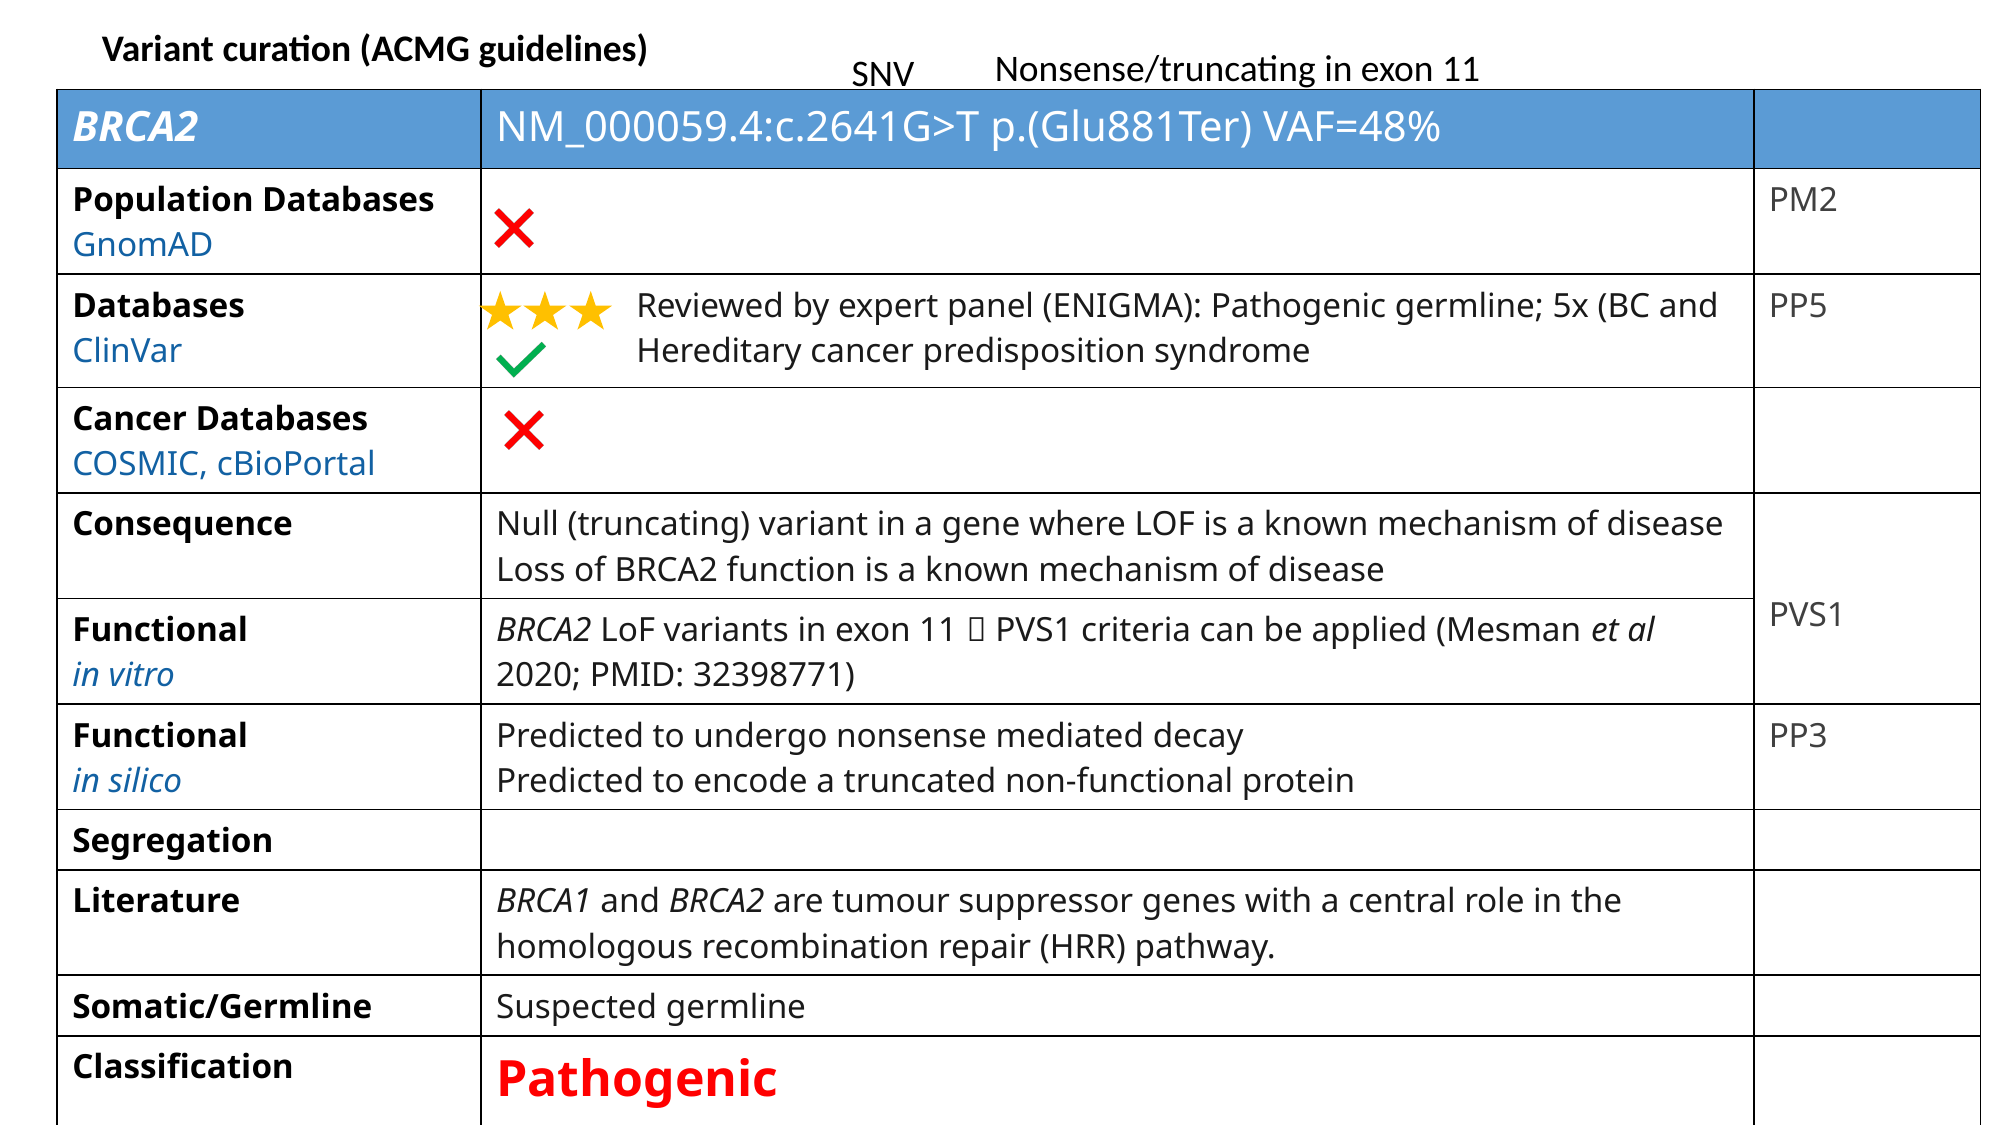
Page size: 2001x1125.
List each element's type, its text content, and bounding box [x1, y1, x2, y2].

table_cell Suspected germline [482, 976, 1753, 1035]
table_cell Predicted to undergo nonsense mediated decay Predicted to encode a truncated non-functional protein [482, 705, 1753, 809]
table_header BRCA2 [58, 90, 480, 168]
table_cell Pathogenic [482, 1037, 1753, 1125]
table_cell Cancer Databases COSMIC, cBioPortal [58, 388, 480, 492]
table_cell Segregation [58, 810, 480, 869]
table_cell [1755, 1037, 1980, 1125]
table_cell PP5 [1755, 275, 1980, 387]
table_cell Null (truncating) variant in a gene where LOF is a known mechanism of disease Loss of BRCA2 function is a known mechanism of disease [482, 494, 1753, 598]
table_cell Functional in vitro [58, 599, 480, 703]
text_box [478, 290, 522, 330]
table_cell BRCA1 and BRCA2 are tumour suppressor genes with a central role in the homologous recombination repair (HRR) pathway. [482, 871, 1753, 974]
text_box Nonsense/truncating in exon 11 [979, 36, 1496, 97]
table_cell Consequence [58, 494, 480, 598]
table_cell PP3 [1755, 705, 1980, 809]
table_cell [1755, 871, 1980, 974]
table_cell [482, 810, 1753, 869]
table_cell Population Databases GnomAD [58, 169, 480, 273]
picture [497, 403, 551, 457]
table_cell Databases ClinVar [58, 275, 480, 387]
table_header [1755, 90, 1980, 168]
text_box [569, 290, 613, 330]
table_cell [1755, 976, 1980, 1035]
text_box [523, 291, 567, 330]
text_box SNV [836, 41, 1000, 102]
text_box Variant curation (ACMG guidelines) [87, 16, 665, 77]
table_cell BRCA2 LoF variants in exon 11  PVS1 criteria can be applied (Mesman et al 2020; PMID: 32398771) [482, 599, 1753, 703]
table_cell [482, 169, 1753, 273]
table_cell Classification [58, 1037, 480, 1125]
table_cell Functional in silico [58, 705, 480, 809]
table_cell PM2 [1755, 169, 1980, 273]
picture [487, 201, 541, 255]
table_cell [482, 388, 1753, 492]
table_cell Somatic/Germline [58, 976, 480, 1035]
picture [495, 333, 547, 386]
table_cell [1755, 388, 1980, 492]
table_cell [1755, 810, 1980, 869]
table_cell Literature [58, 871, 480, 974]
table_cell Reviewed by expert panel (ENIGMA): Pathogenic germline; 5x (BC and Hereditary cancer predisposition syndrome [482, 275, 1753, 387]
table_cell PVS1 [1755, 494, 1980, 703]
table_header NM_000059.4:c.2641G>T p.(Glu881Ter) VAF=48% [482, 90, 1753, 168]
